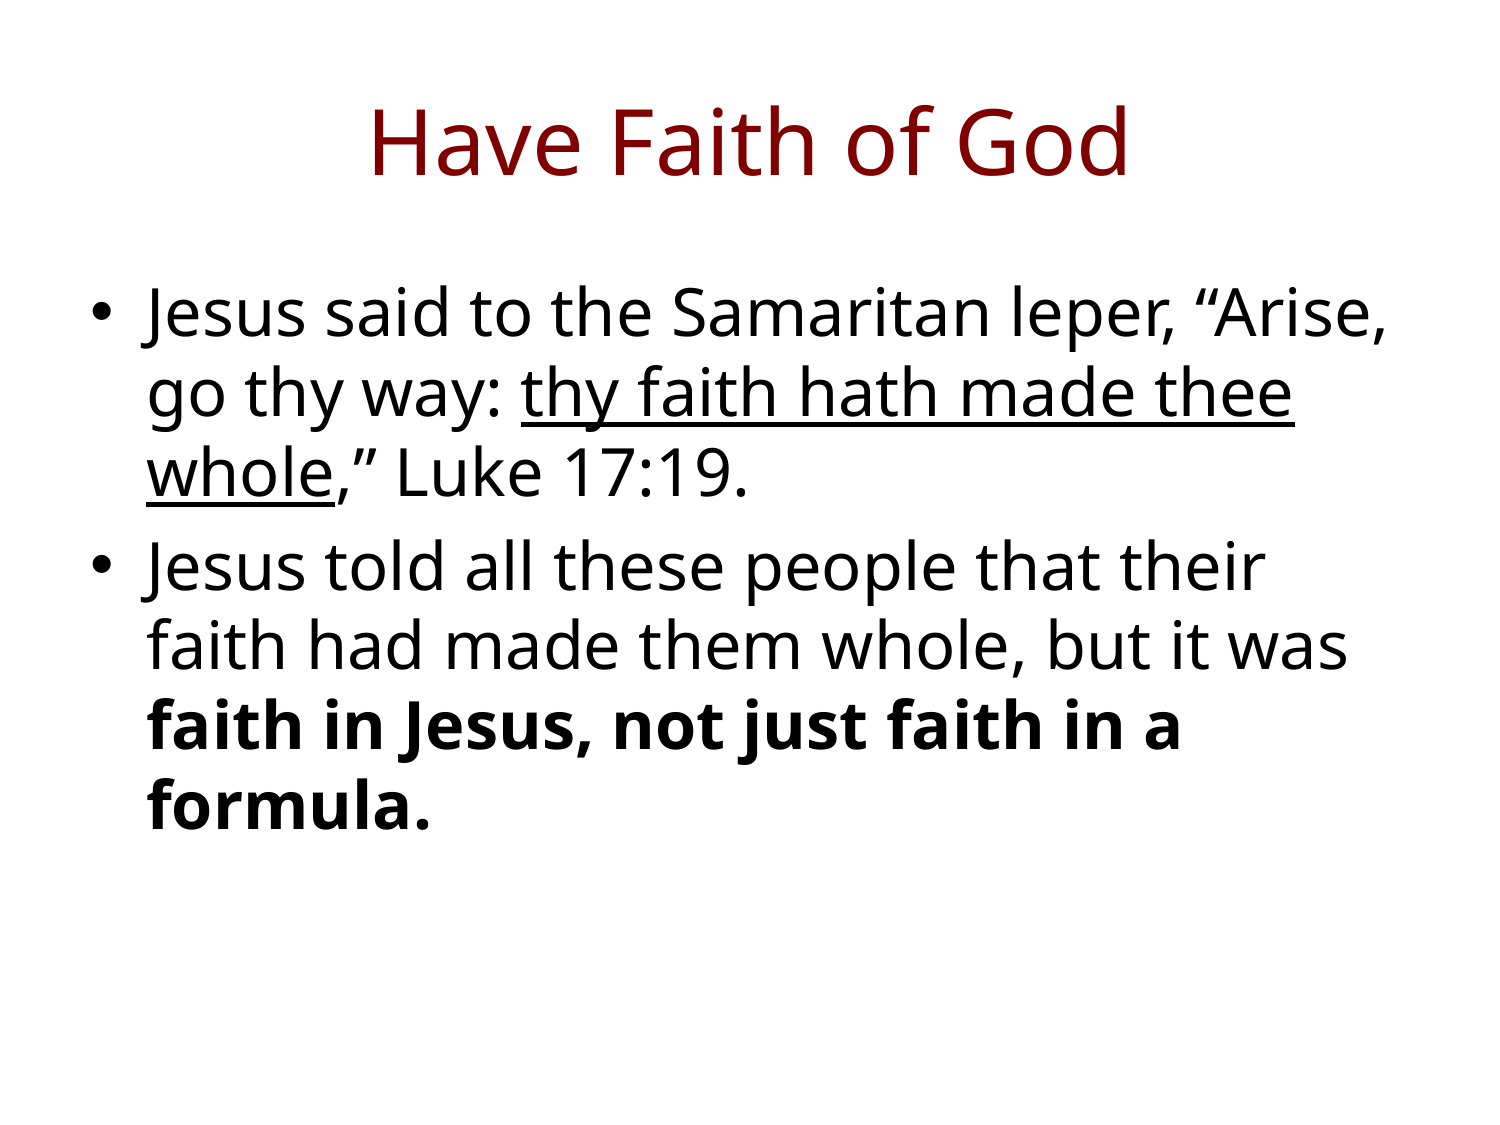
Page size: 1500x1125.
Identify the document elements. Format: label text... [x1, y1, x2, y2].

title Have Faith of God [75, 45, 1425, 233]
list Jesus said to the Samaritan leper, “Arise, go thy way: thy faith hath made thee whole,” Luke 17:19. Jesus told all these people that their faith had made them whole, but it was faith in Jesus, not just faith in a formula. [75, 262, 1425, 1005]
